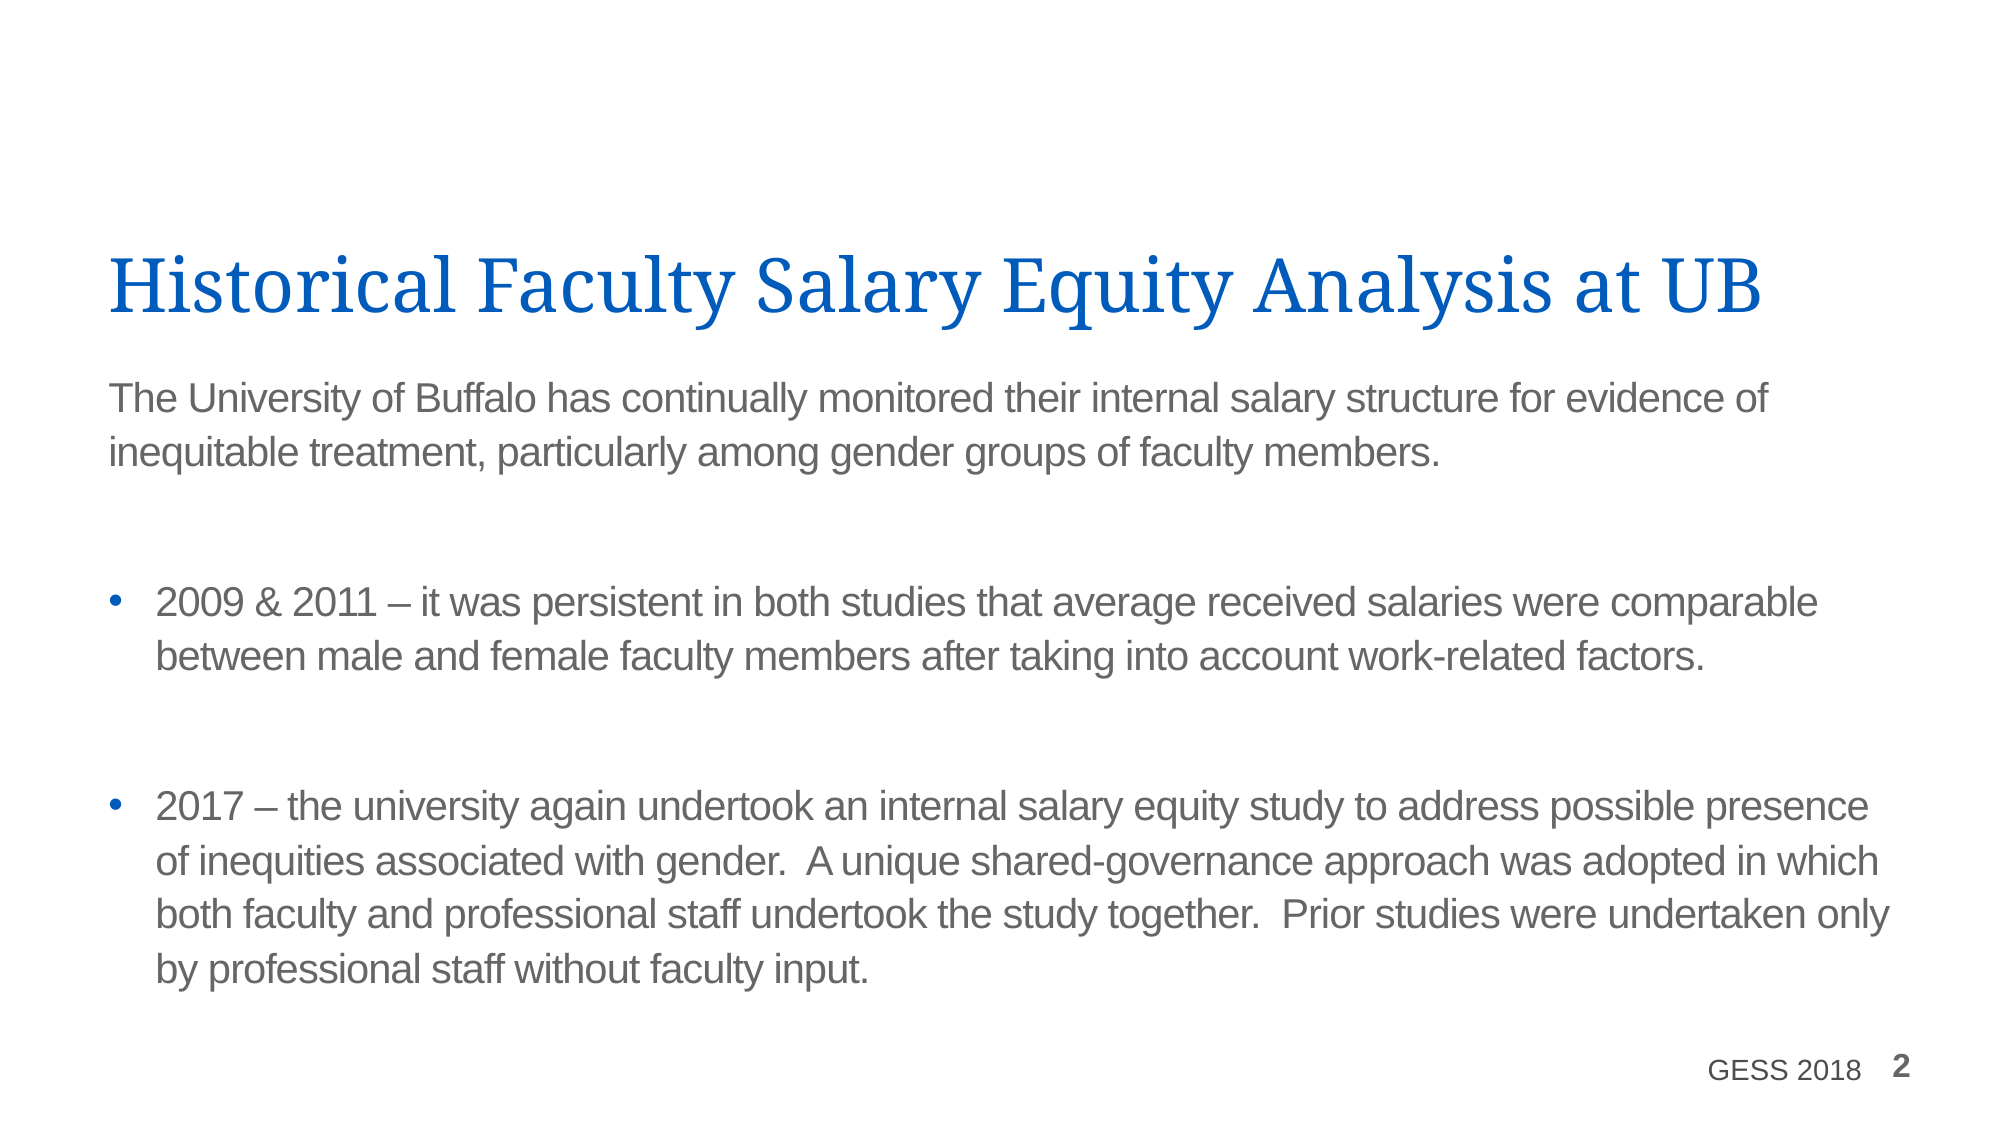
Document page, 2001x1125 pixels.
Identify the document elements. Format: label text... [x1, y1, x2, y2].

list The University of Buffalo has continually monitored their internal salary structure for evidence of inequitable treatment, particularly among gender groups of faculty members. 2009 & 2011 – it was persistent in both studies that average received salaries were comparable between male and female faculty members after taking into account work-related factors. 2017 – the university again undertook an internal salary equity study to address possible presence of inequities associated with gender. A unique shared-governance approach was adopted in which both faculty and professional staff undertook the study together. Prior studies were undertaken only by professional staff without faculty input. [93, 359, 1905, 1008]
title Historical Faculty Salary Equity Analysis at UB [93, 216, 1819, 335]
text_box GESS 2018 [1692, 1008, 1886, 1094]
